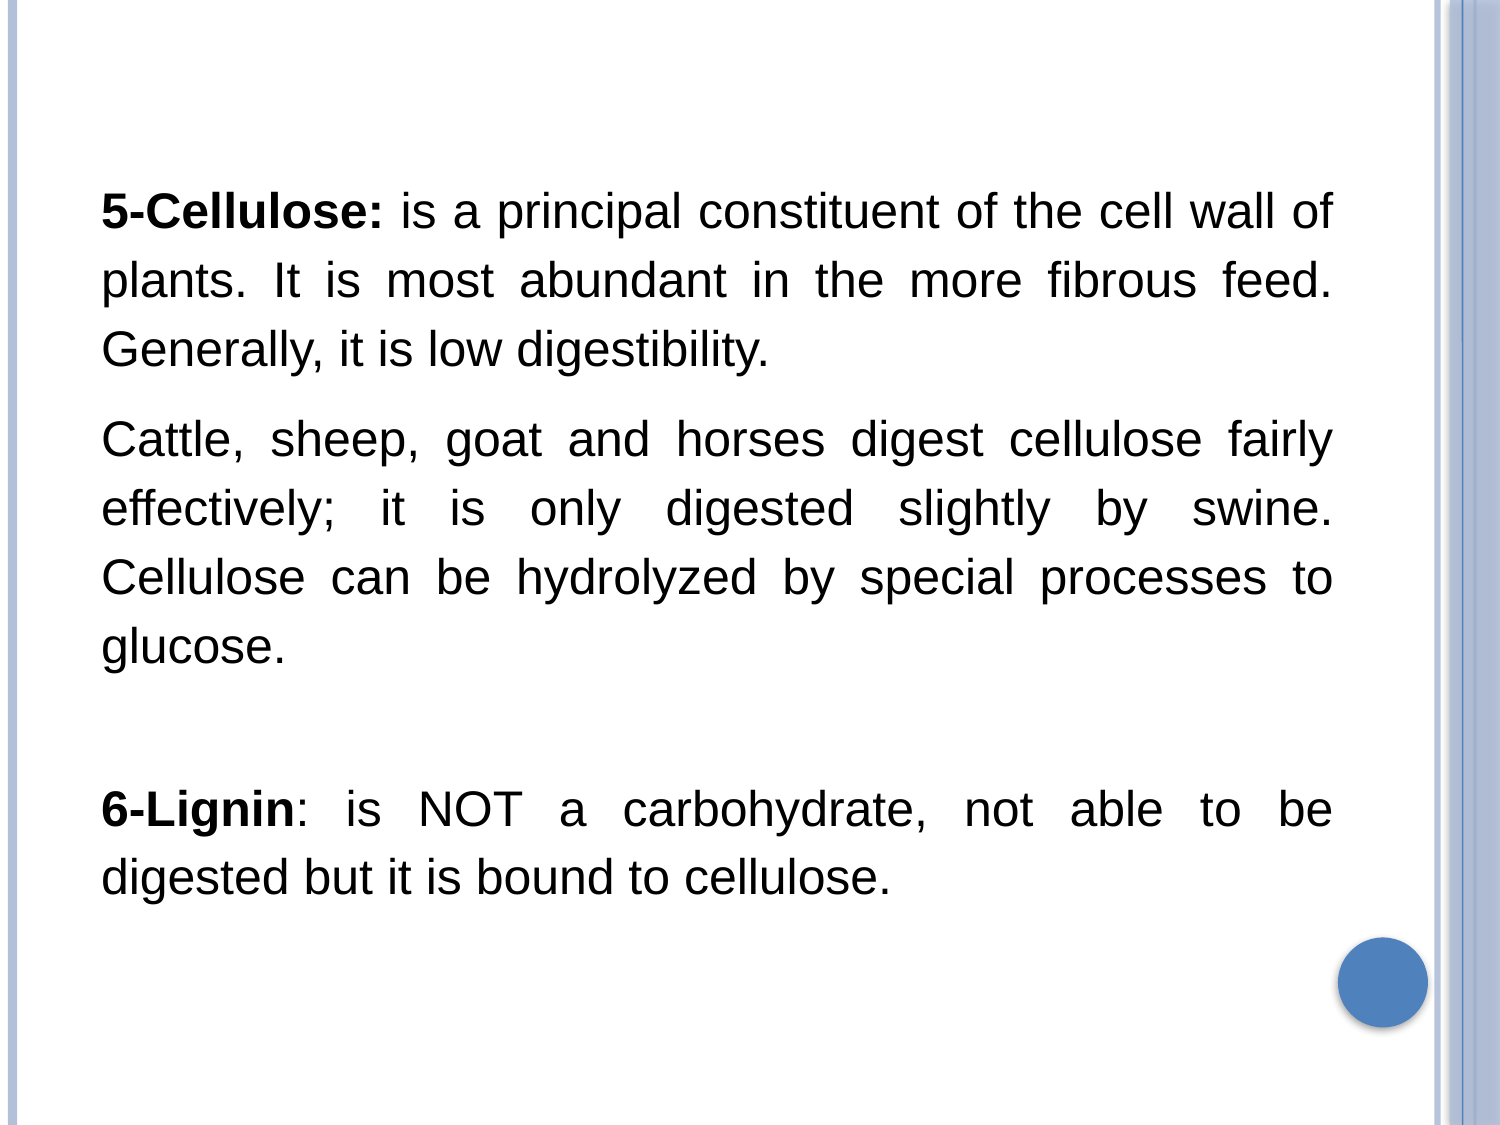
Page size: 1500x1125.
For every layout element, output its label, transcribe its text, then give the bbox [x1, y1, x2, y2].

text_box 5-Cellulose: is a principal constituent of the cell wall of plants. It is most abundant in the more fibrous feed. Generally, it is low digestibility. Cattle, sheep, goat and horses digest cellulose fairly effectively; it is only digested slightly by swine. Cellulose can be hydrolyzed by special processes to glucose. 6-Lignin: is NOT a carbohydrate, not able to be digested but it is bound to cellulose. [86, 162, 1349, 913]
